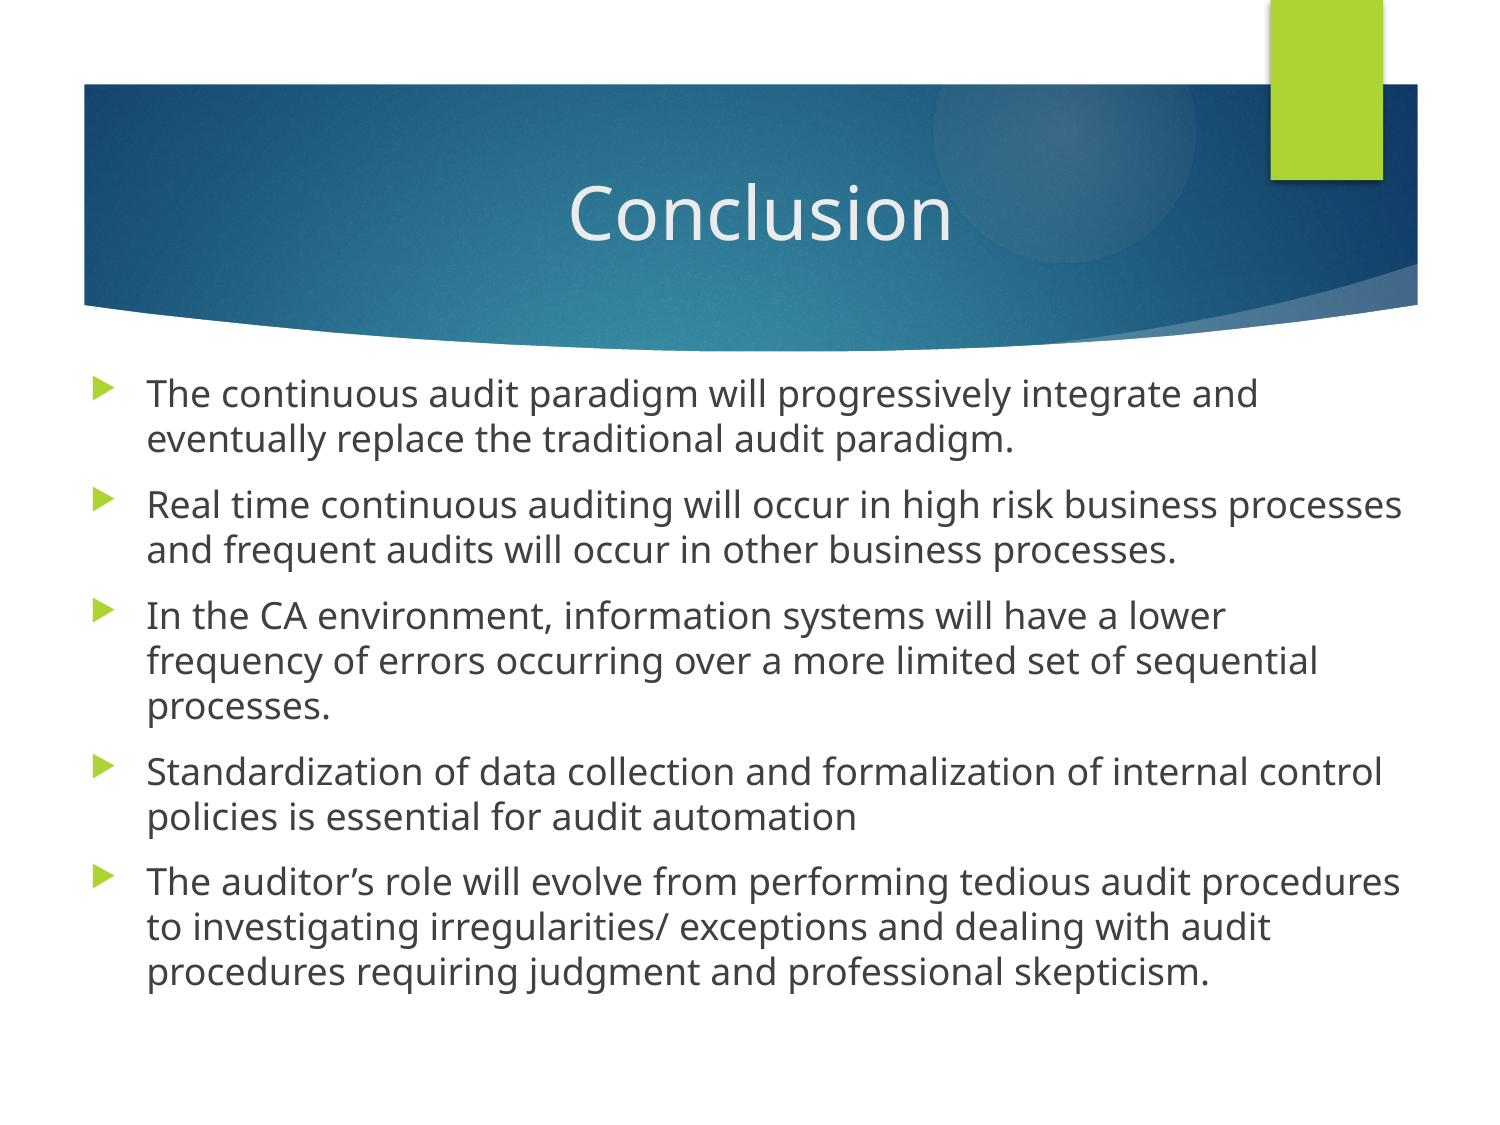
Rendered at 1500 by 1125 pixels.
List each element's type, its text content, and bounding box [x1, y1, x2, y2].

title Conclusion [86, 122, 1437, 298]
list The continuous audit paradigm will progressively integrate and eventually replace the traditional audit paradigm. Real time continuous auditing will occur in high risk business processes and frequent audits will occur in other business processes. In the CA environment, information systems will have a lower frequency of errors occurring over a more limited set of sequential processes. Standardization of data collection and formalization of internal control policies is essential for audit automation The auditor’s role will evolve from performing tedious audit procedures to investigating irregularities/ exceptions and dealing with audit procedures requiring judgment and professional skepticism. [75, 362, 1425, 1022]
